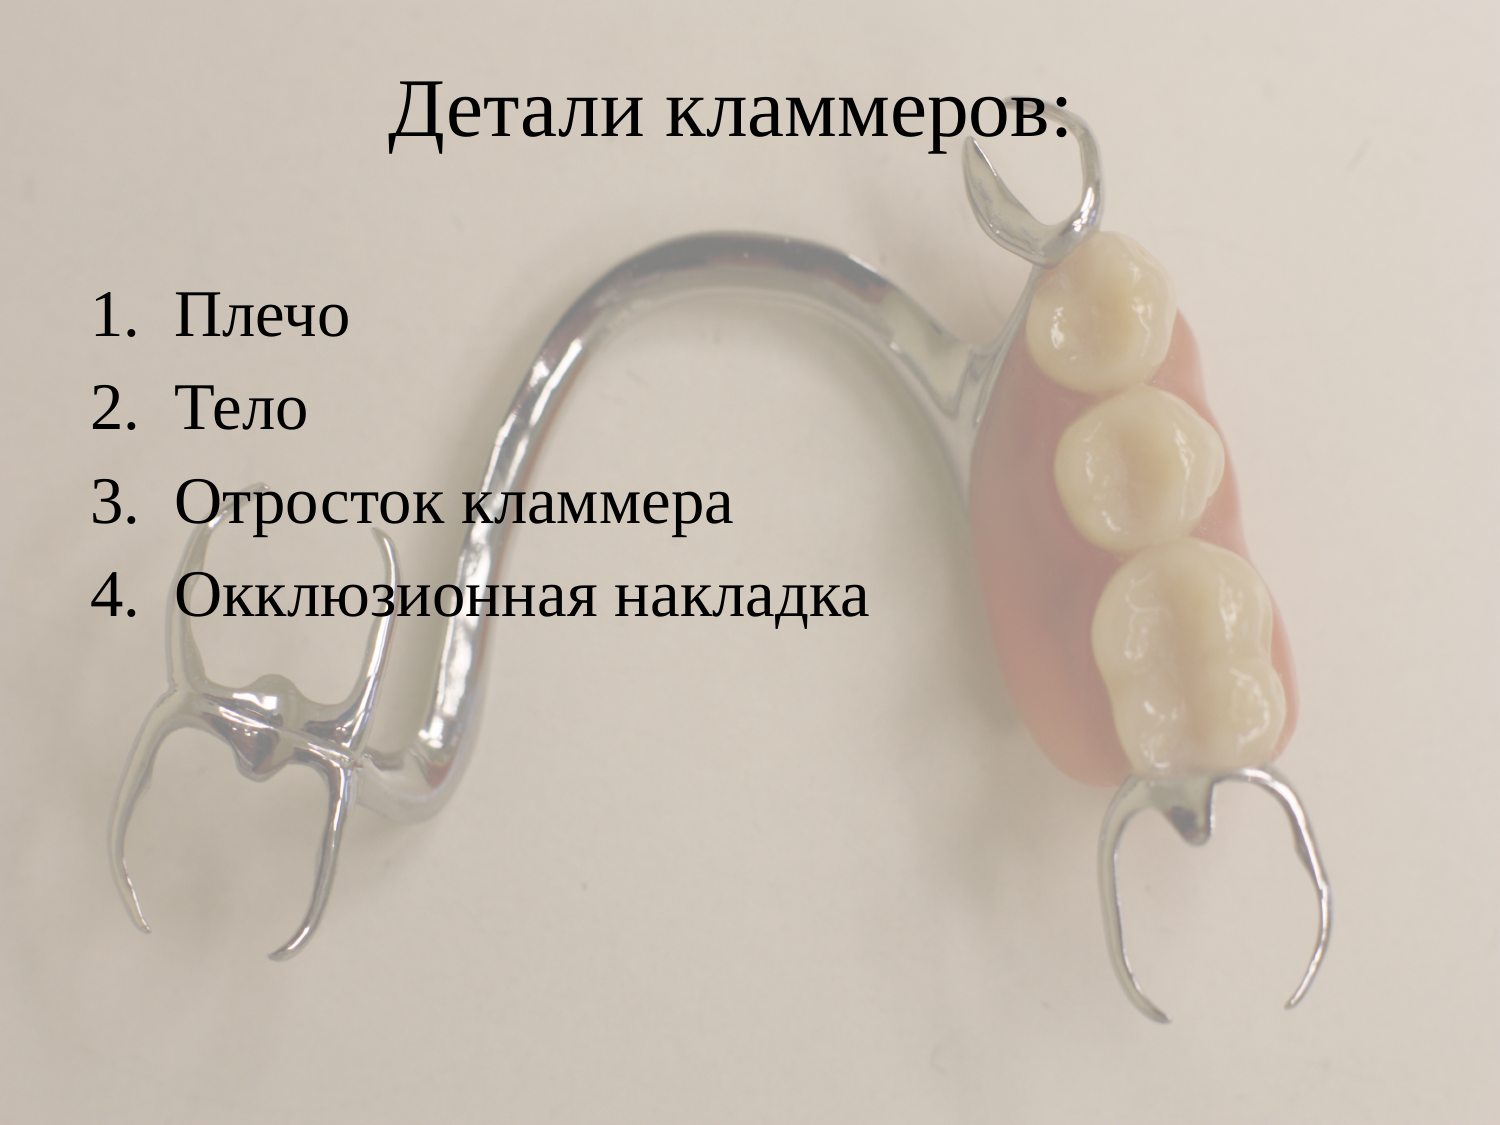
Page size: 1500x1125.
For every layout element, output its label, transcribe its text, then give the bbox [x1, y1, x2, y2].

title Детали кламмеров: [75, 45, 1388, 161]
list Плечо Тело Отросток кламмера Окклюзионная накладка [75, 262, 1425, 1005]
